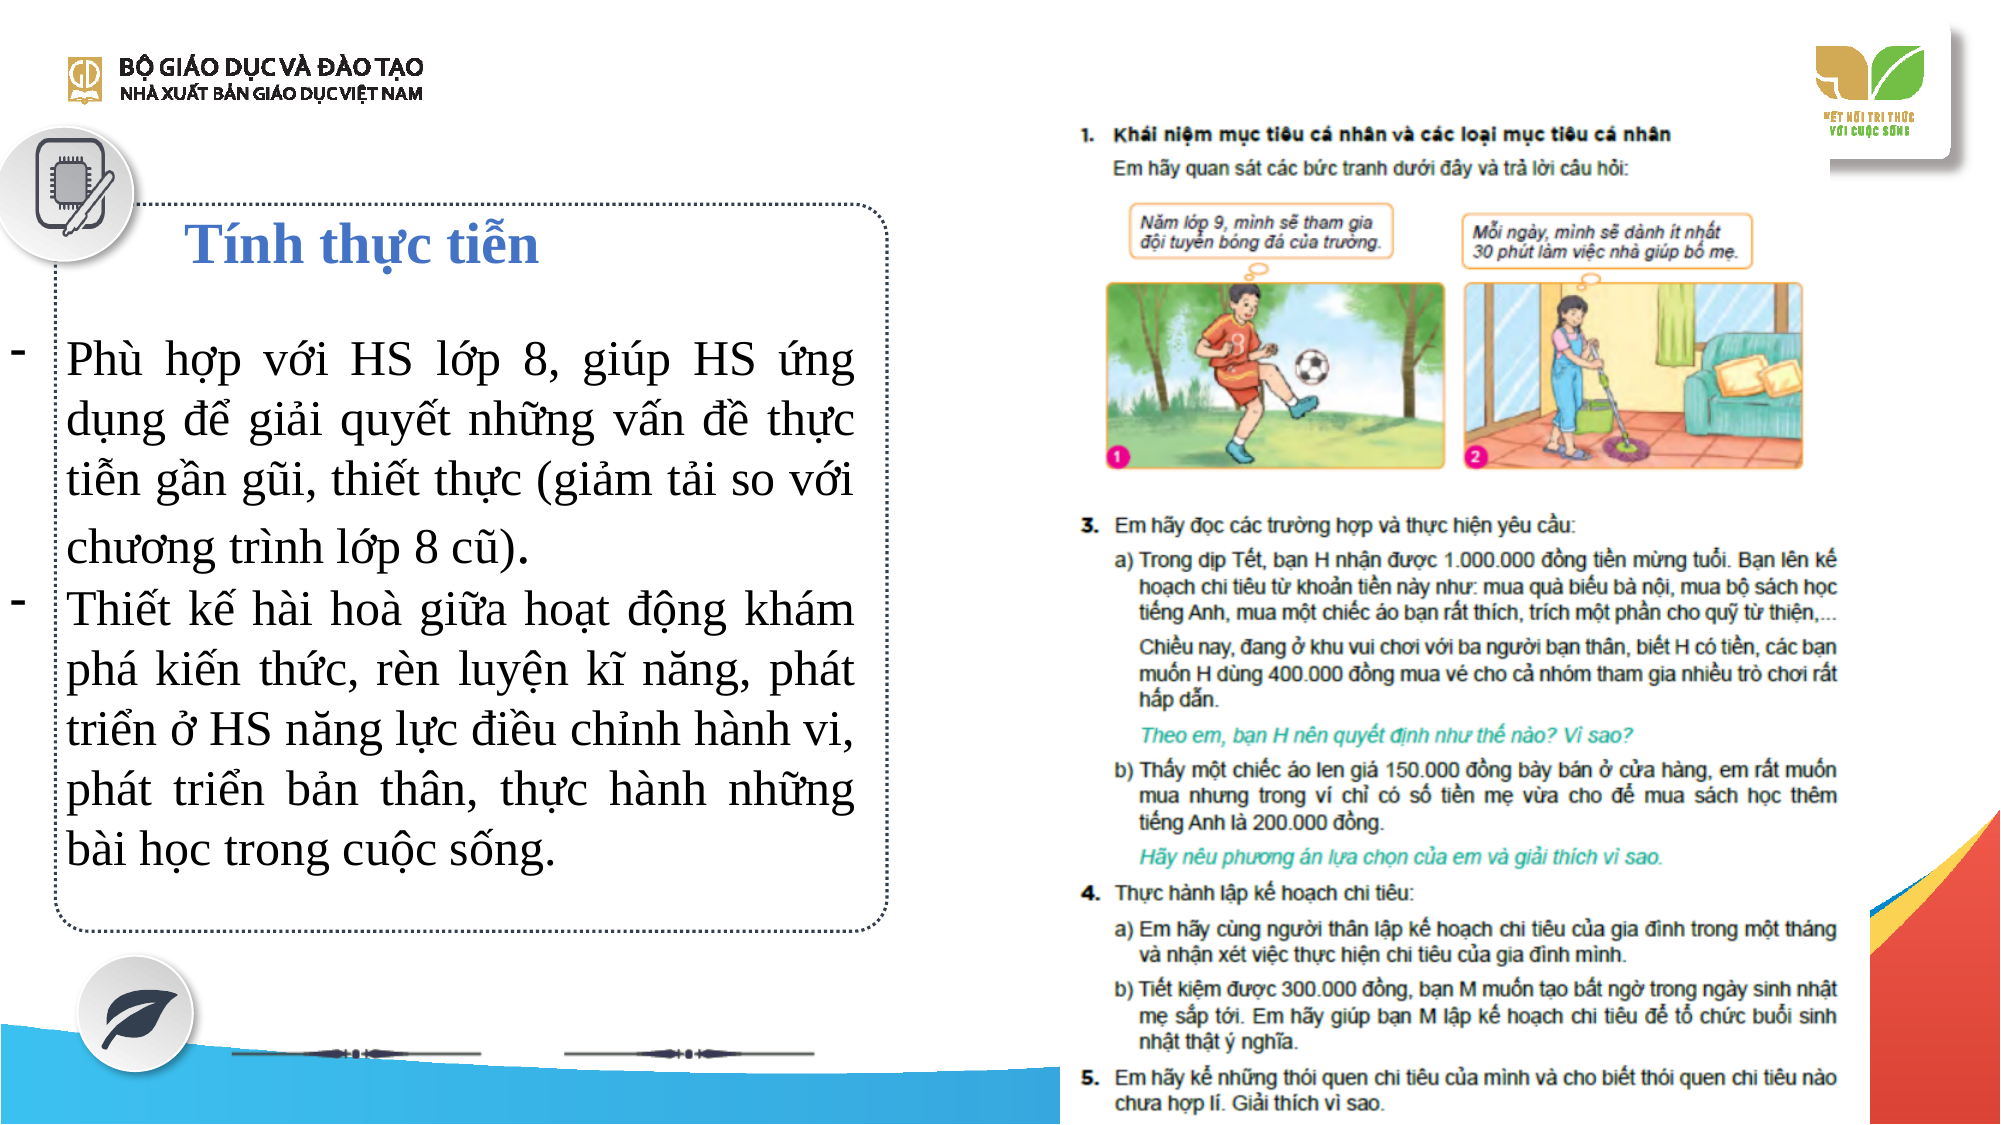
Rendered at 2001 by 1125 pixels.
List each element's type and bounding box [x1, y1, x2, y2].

text_box [55, 197, 887, 932]
picture [0, 0, 2000, 1125]
text_box [77, 955, 835, 1071]
text_box [0, 119, 134, 261]
